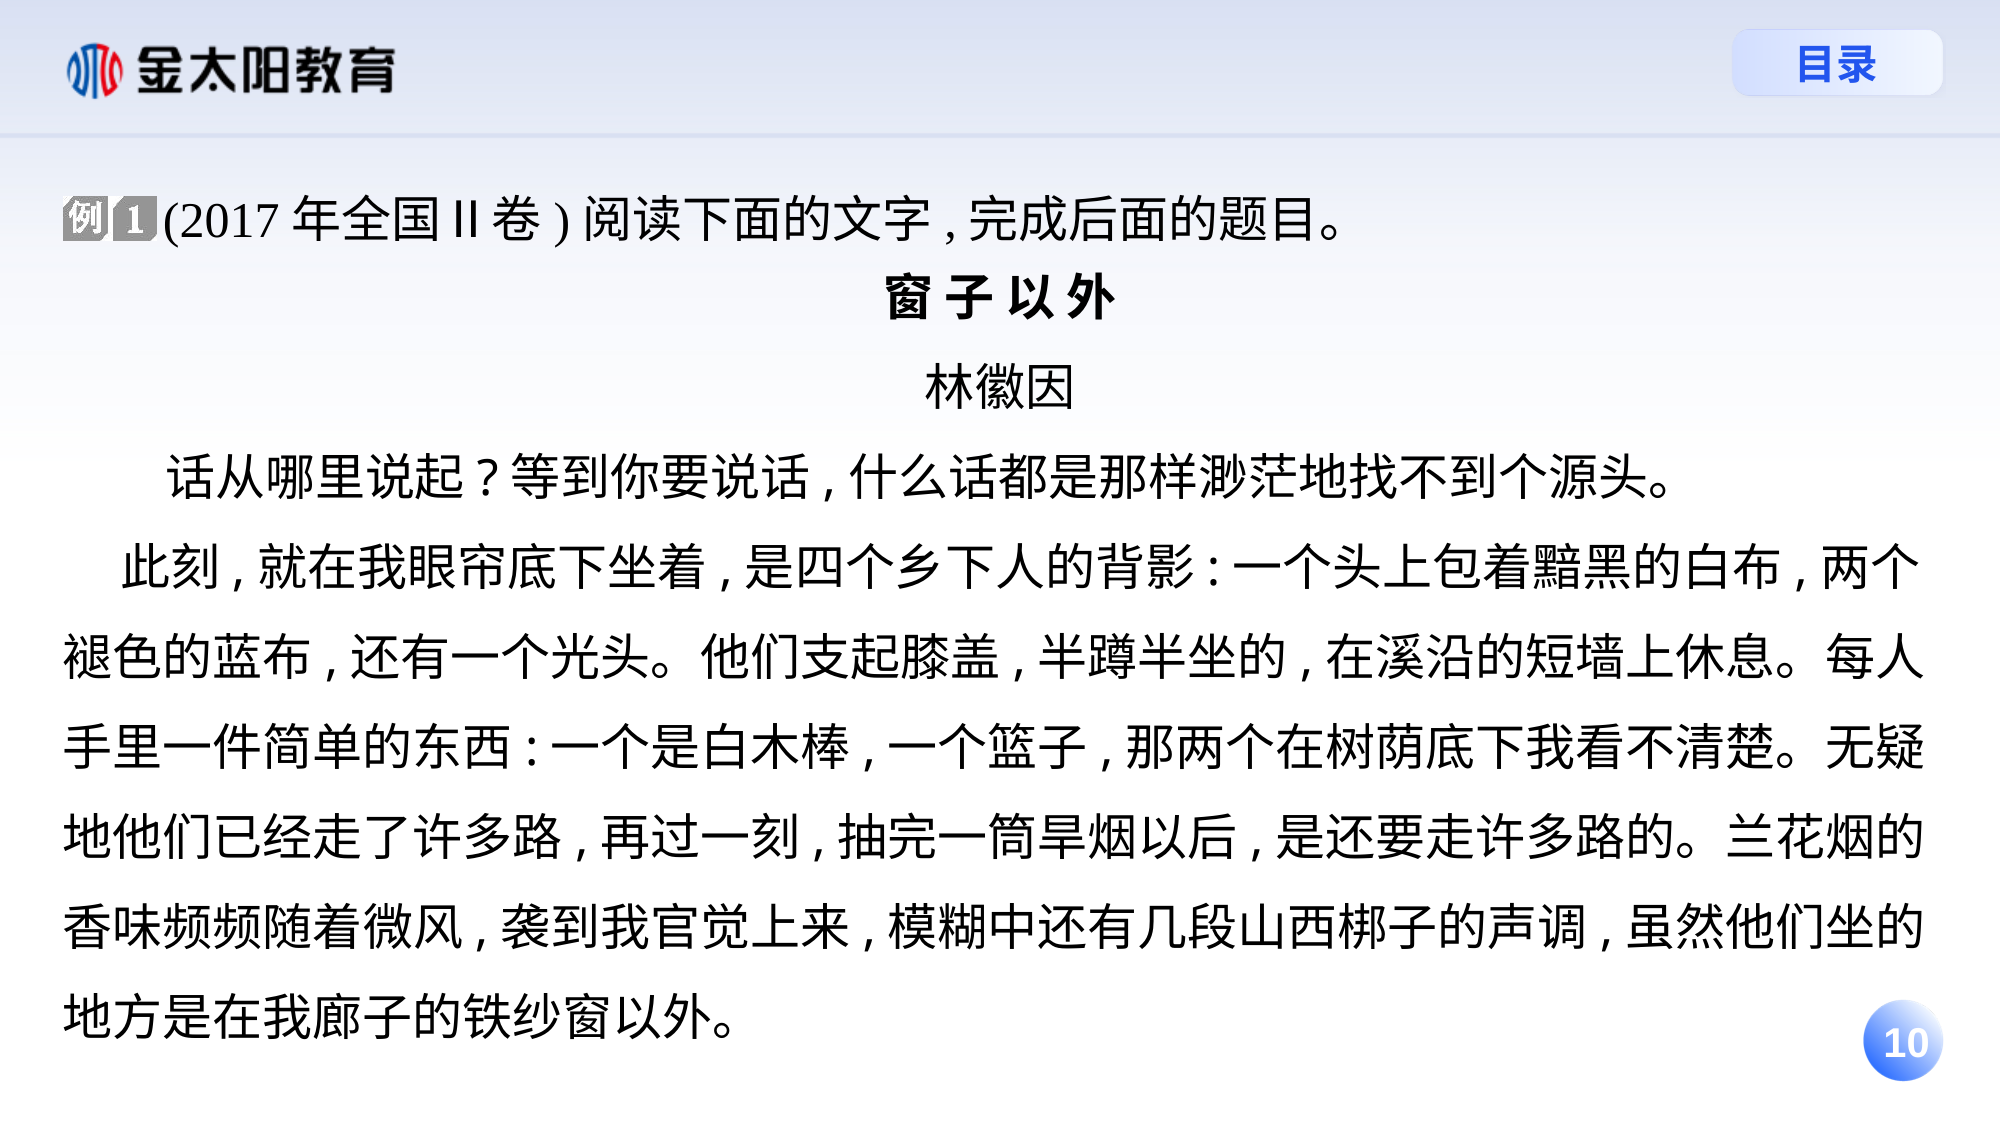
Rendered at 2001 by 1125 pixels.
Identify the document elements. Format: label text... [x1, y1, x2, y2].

text_box (2017年全国Ⅱ卷)阅读下面的文字,完成后面的题目。 窗 子 以 外 林徽因 话从哪里说起?等到你要说话,什么话都是那样渺茫地找不到个源头。 此刻,就在我眼帘底下坐着,是四个乡下人的背影:一个头上包着黯黑的白布,两个褪色的蓝布,还有一个光头。他们支起膝盖,半蹲半坐的,在溪沿的短墙上休息。每人手里一件简单的东西:一个是白木棒,一个篮子,那两个在树荫底下我看不清楚。无疑地他们已经走了许多路,再过一刻,抽完一筒旱烟以后,是还要走许多路的。兰花烟的香味频频随着微风,袭到我官觉上来,模糊中还有几段山西梆子的声调,虽然他们坐的地方是在我廊子的铁纱窗以外。 [62, 169, 1937, 993]
picture [0, 0, 2000, 1125]
